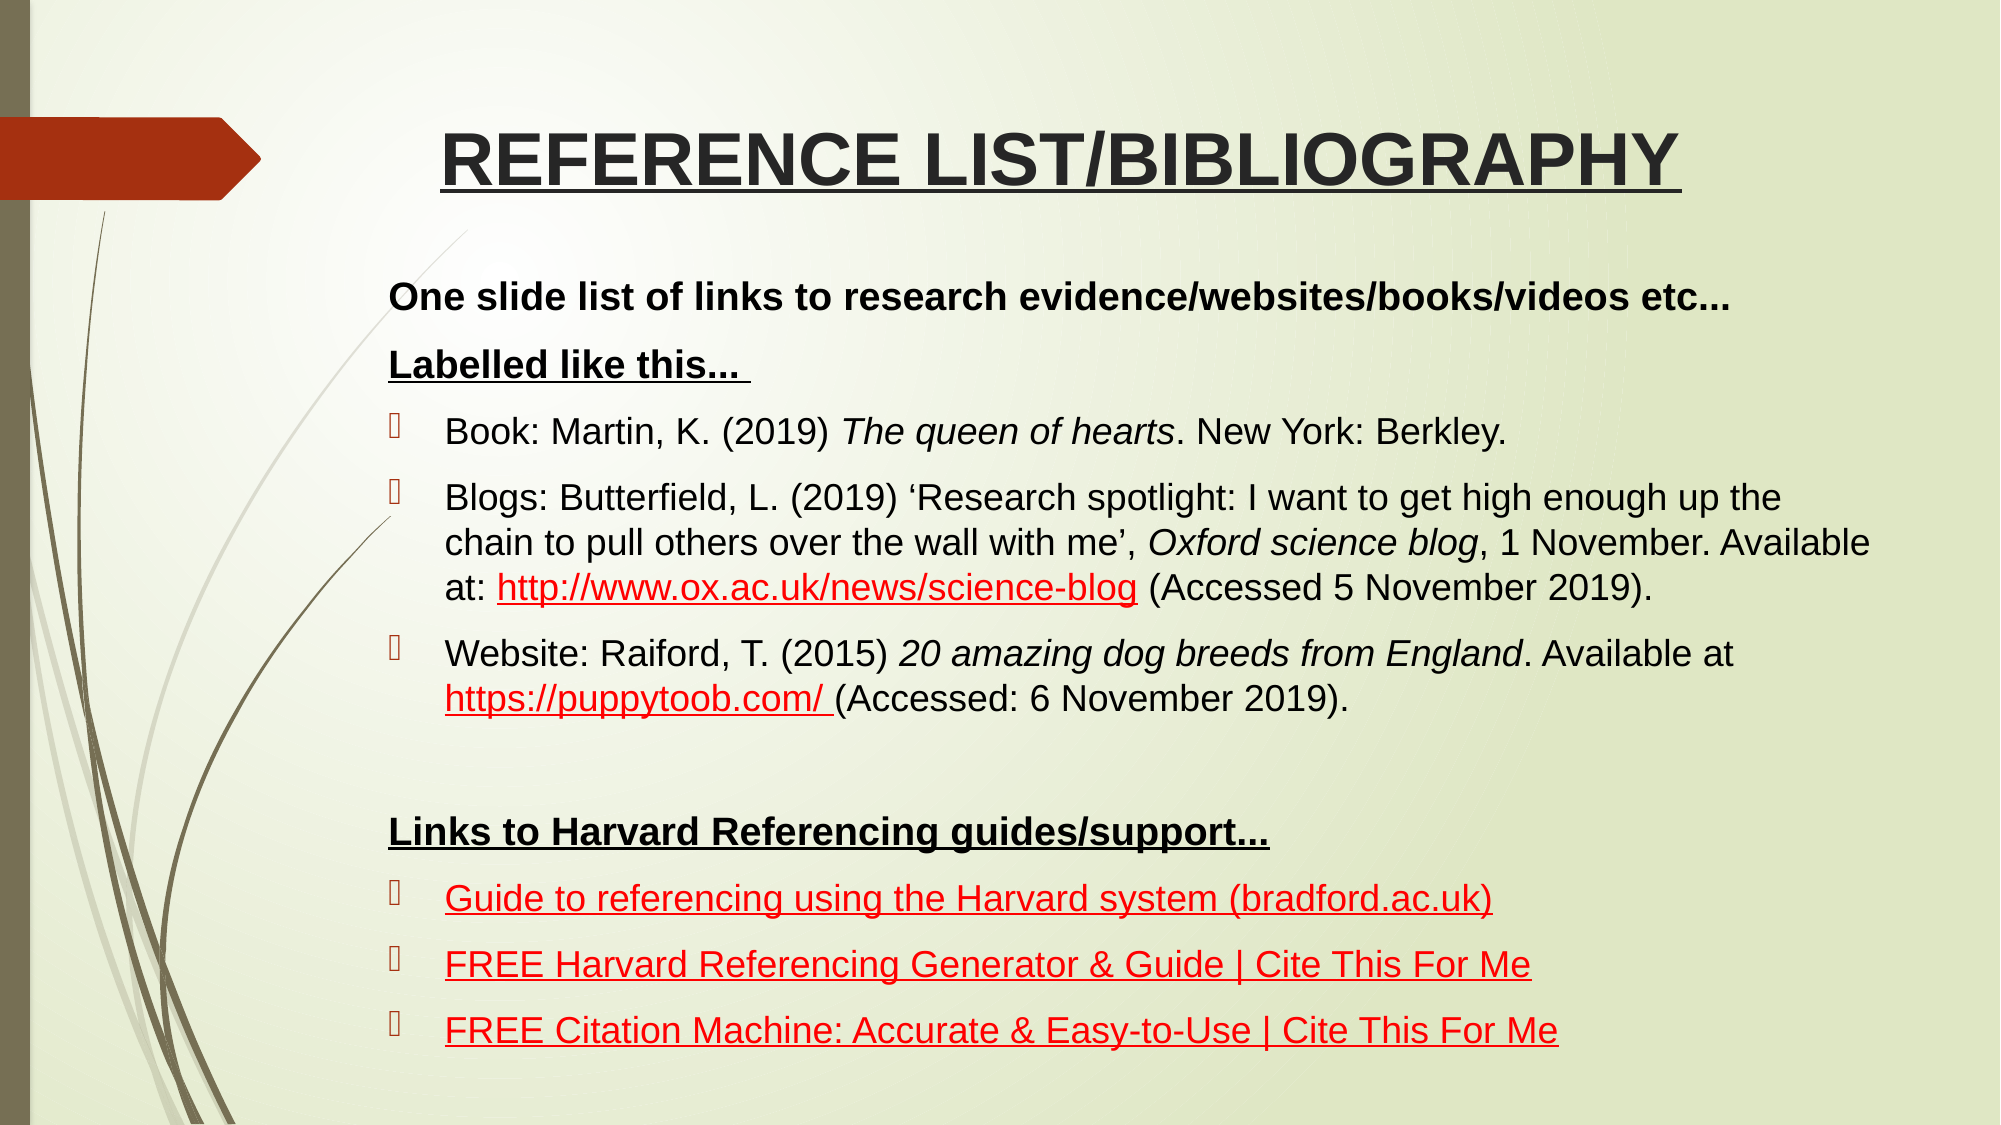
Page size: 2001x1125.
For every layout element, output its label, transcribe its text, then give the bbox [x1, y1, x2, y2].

list One slide list of links to research evidence/websites/books/videos etc... Labelled like this... Book: Martin, K. (2019) The queen of hearts. New York: Berkley. Blogs: Butterfield, L. (2019) ‘Research spotlight: I want to get high enough up the chain to pull others over the wall with me’, Oxford science blog, 1 November. Available at: http://www.ox.ac.uk/news/science-blog (Accessed 5 November 2019). Website: Raiford, T. (2015) 20 amazing dog breeds from England. Available at https://puppytoob.com/ (Accessed: 6 November 2019). Links to Harvard Referencing guides/support... Guide to referencing using the Harvard system (bradford.ac.uk) FREE Harvard Referencing Generator & Guide | Cite This For Me FREE Citation Machine: Accurate & Easy-to-Use | Cite This For Me [373, 263, 1888, 1082]
title REFERENCE LIST/BIBLIOGRAPHY [425, 102, 1888, 263]
